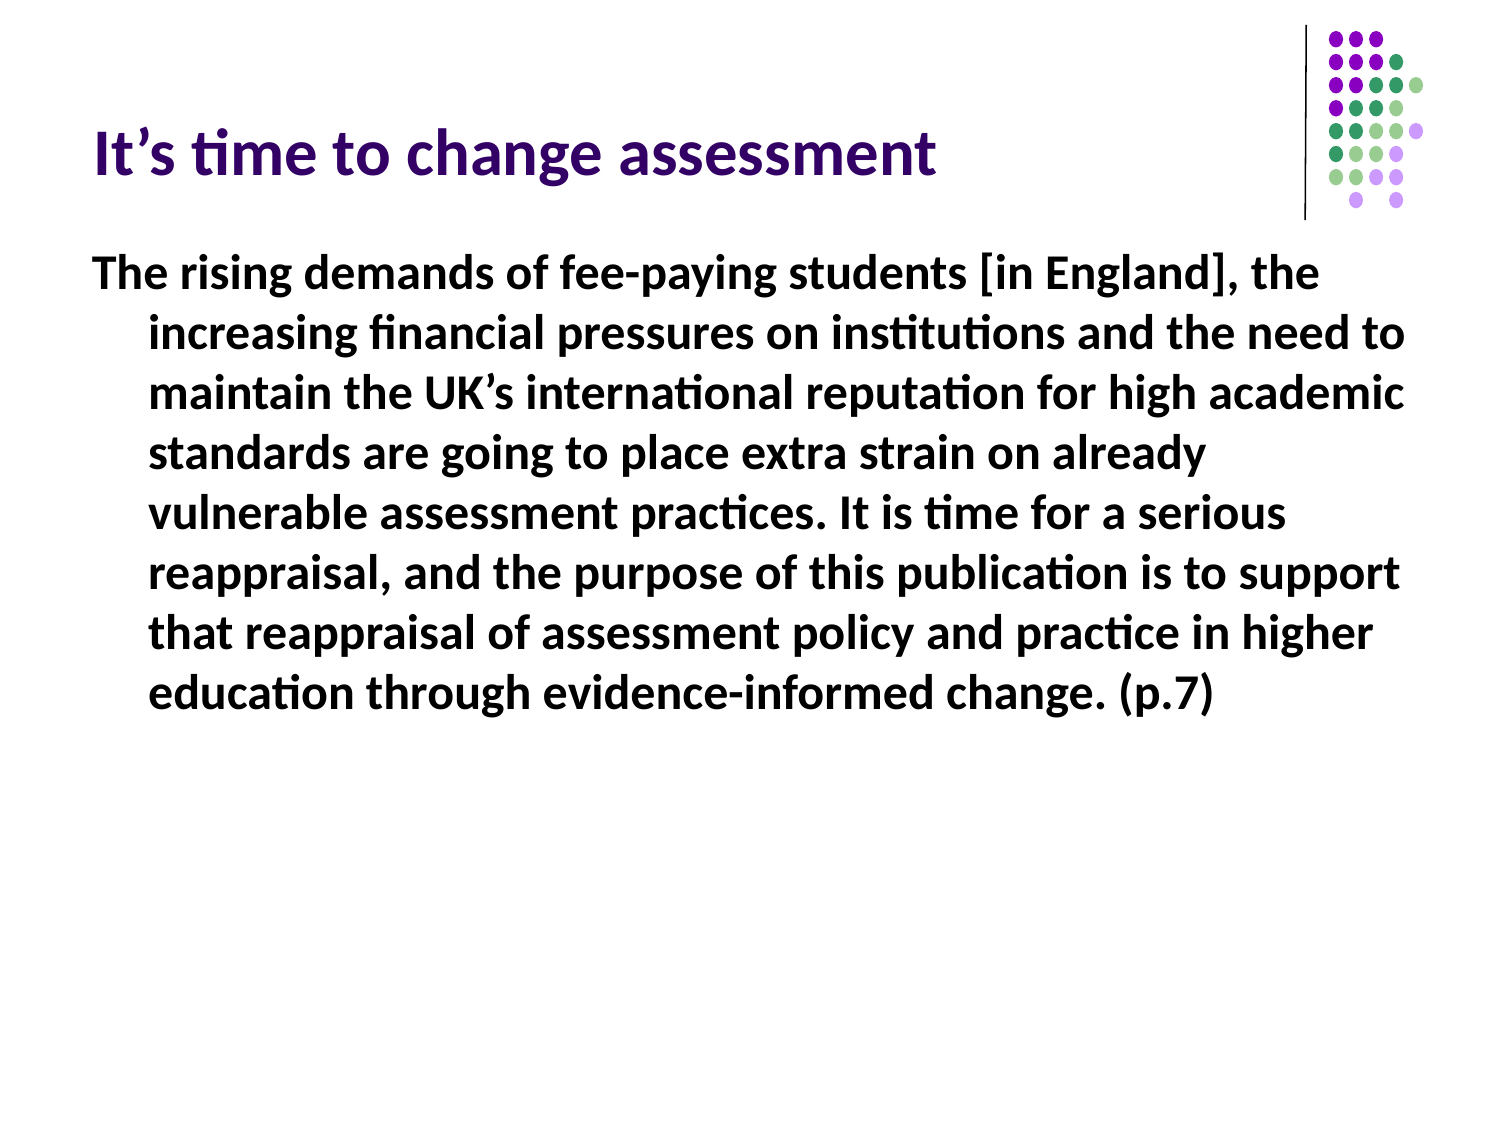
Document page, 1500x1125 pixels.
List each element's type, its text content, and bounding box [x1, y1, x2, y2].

list The rising demands of fee-paying students [in England], the increasing financial pressures on institutions and the need to maintain the UK’s international reputation for high academic standards are going to place extra strain on already vulnerable assessment practices. It is time for a serious reappraisal, and the purpose of this publication is to support that reappraisal of assessment policy and practice in higher education through evidence-informed change. (p.7) [76, 231, 1428, 1018]
title It’s time to change assessment [78, 19, 1313, 197]
